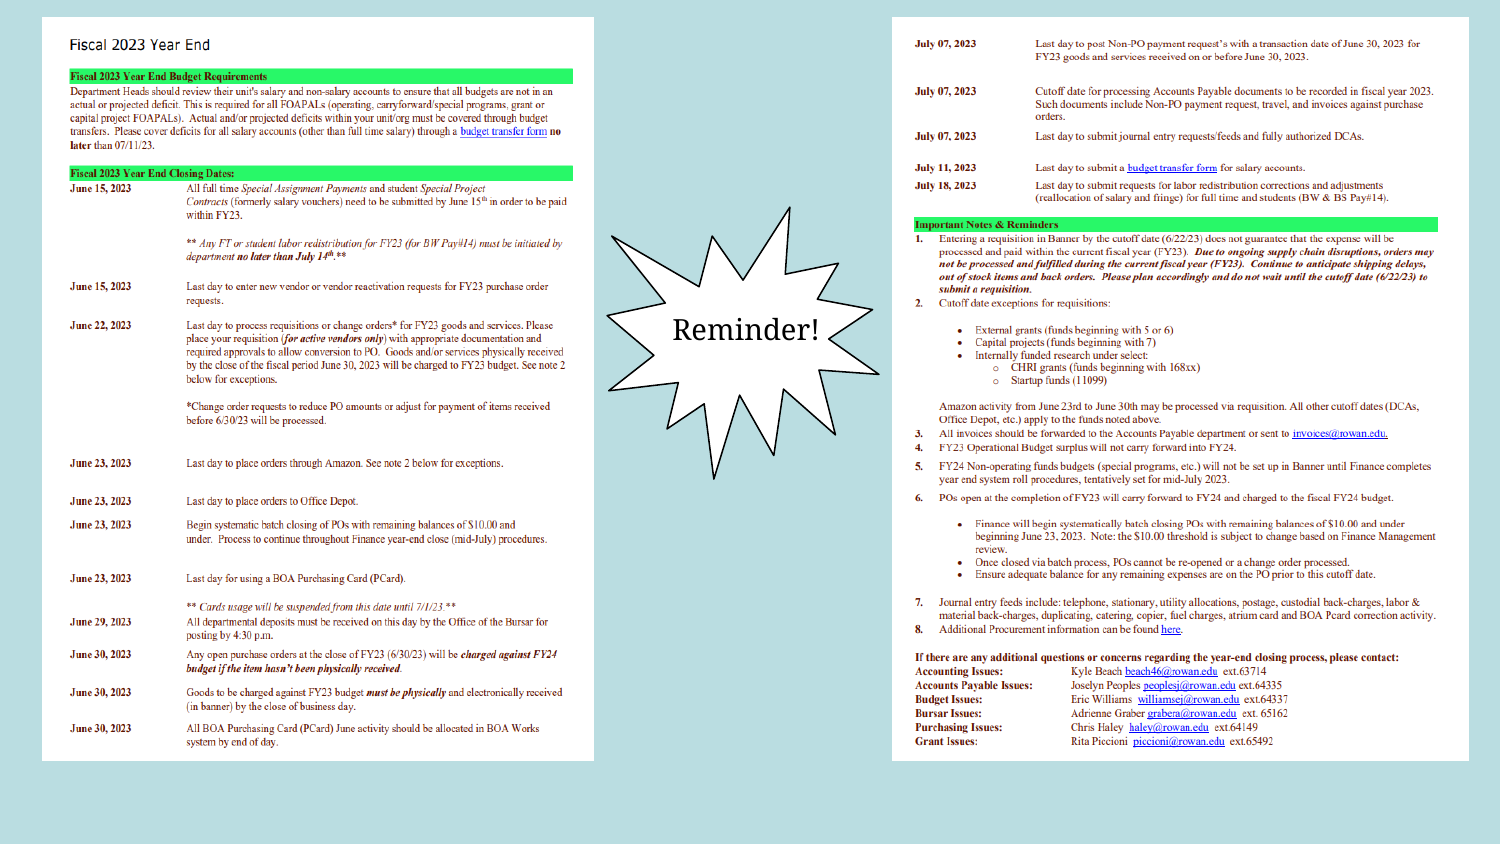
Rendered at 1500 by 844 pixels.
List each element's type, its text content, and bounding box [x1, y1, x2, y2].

text_box Reminder! [661, 305, 839, 353]
text_box [607, 207, 879, 480]
picture [41, 17, 594, 761]
picture [892, 17, 1469, 761]
